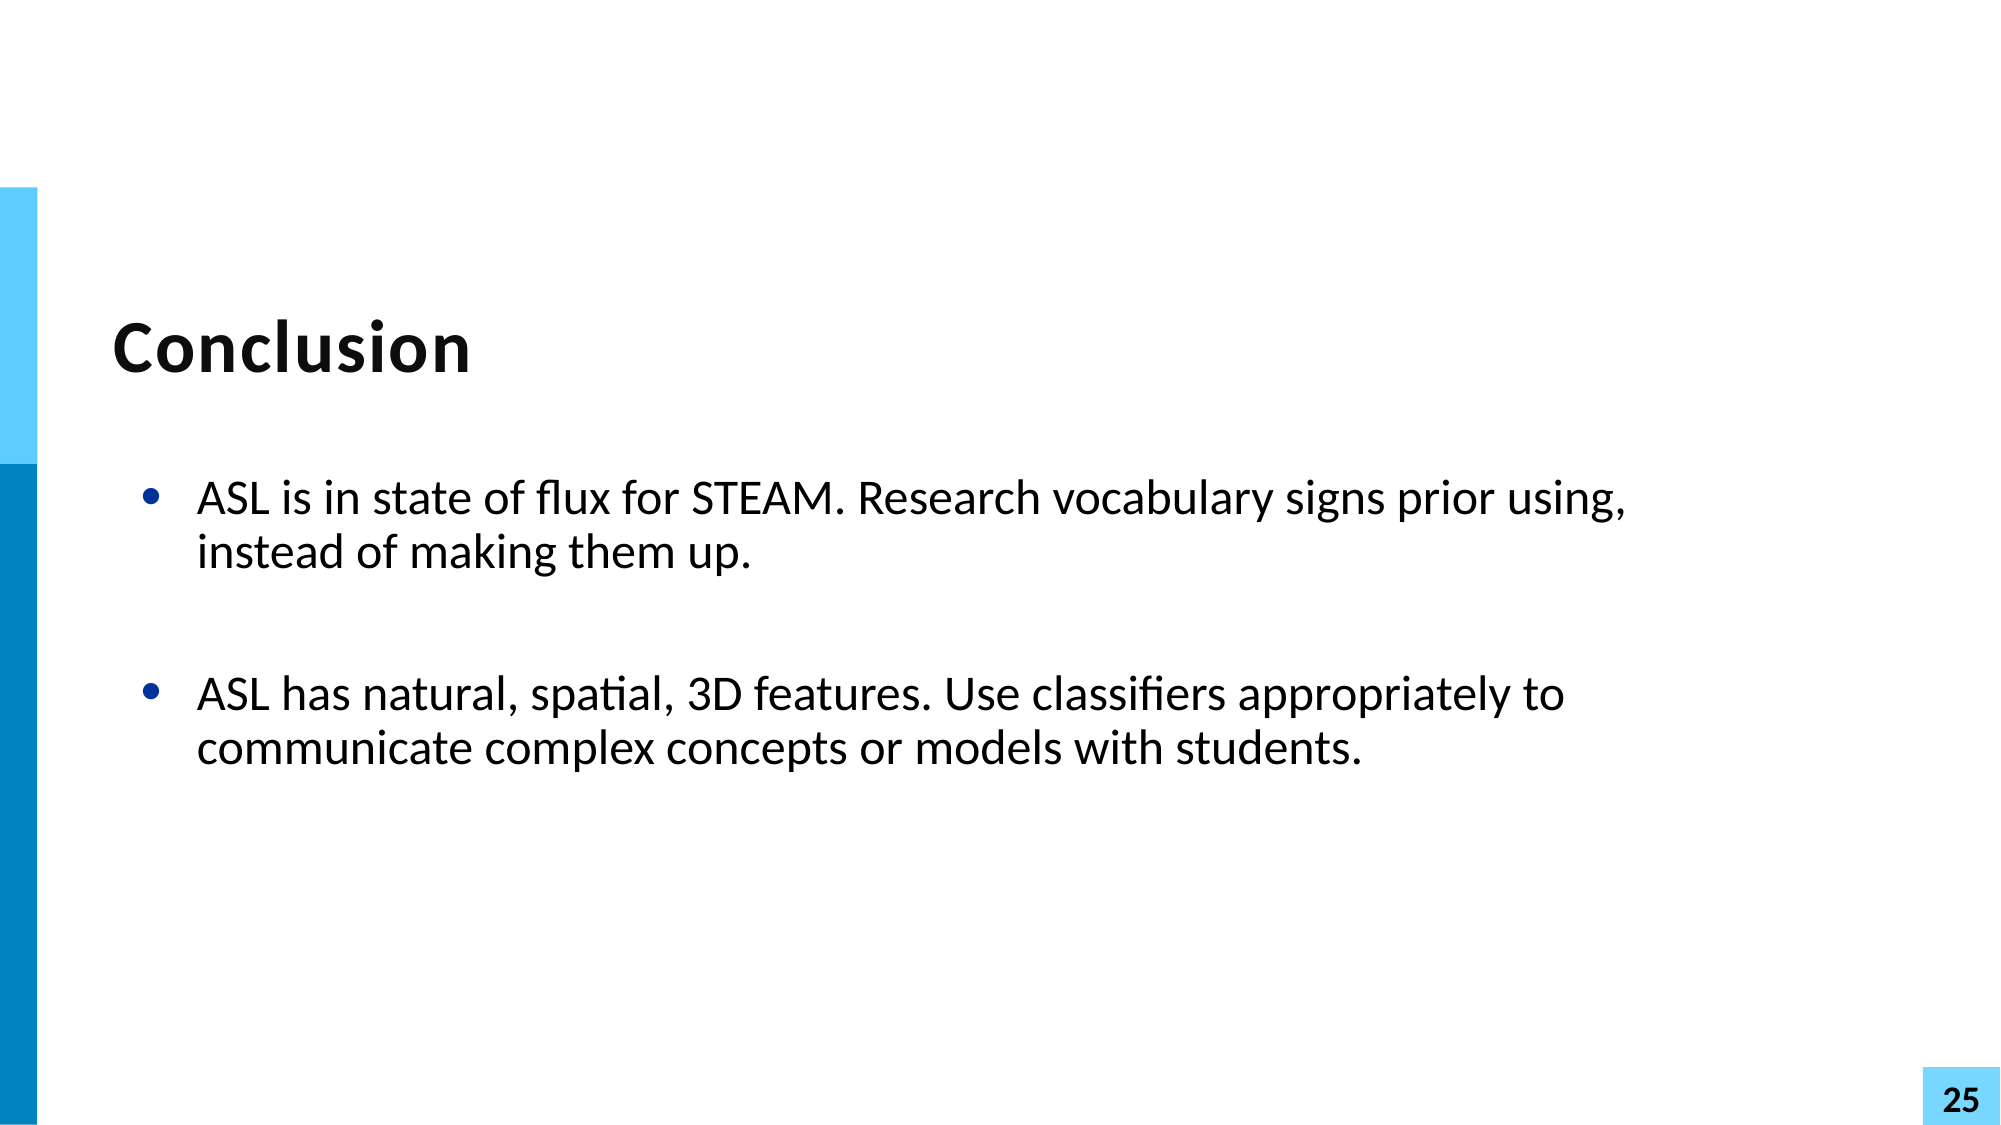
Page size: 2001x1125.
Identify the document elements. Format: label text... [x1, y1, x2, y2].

list ASL is in state of flux for STEAM. Research vocabulary signs prior using, instead of making them up. ASL has natural, spatial, 3D features. Use classifiers appropriately to communicate complex concepts or models with students. [133, 464, 1764, 1078]
title Conclusion [98, 258, 1904, 444]
